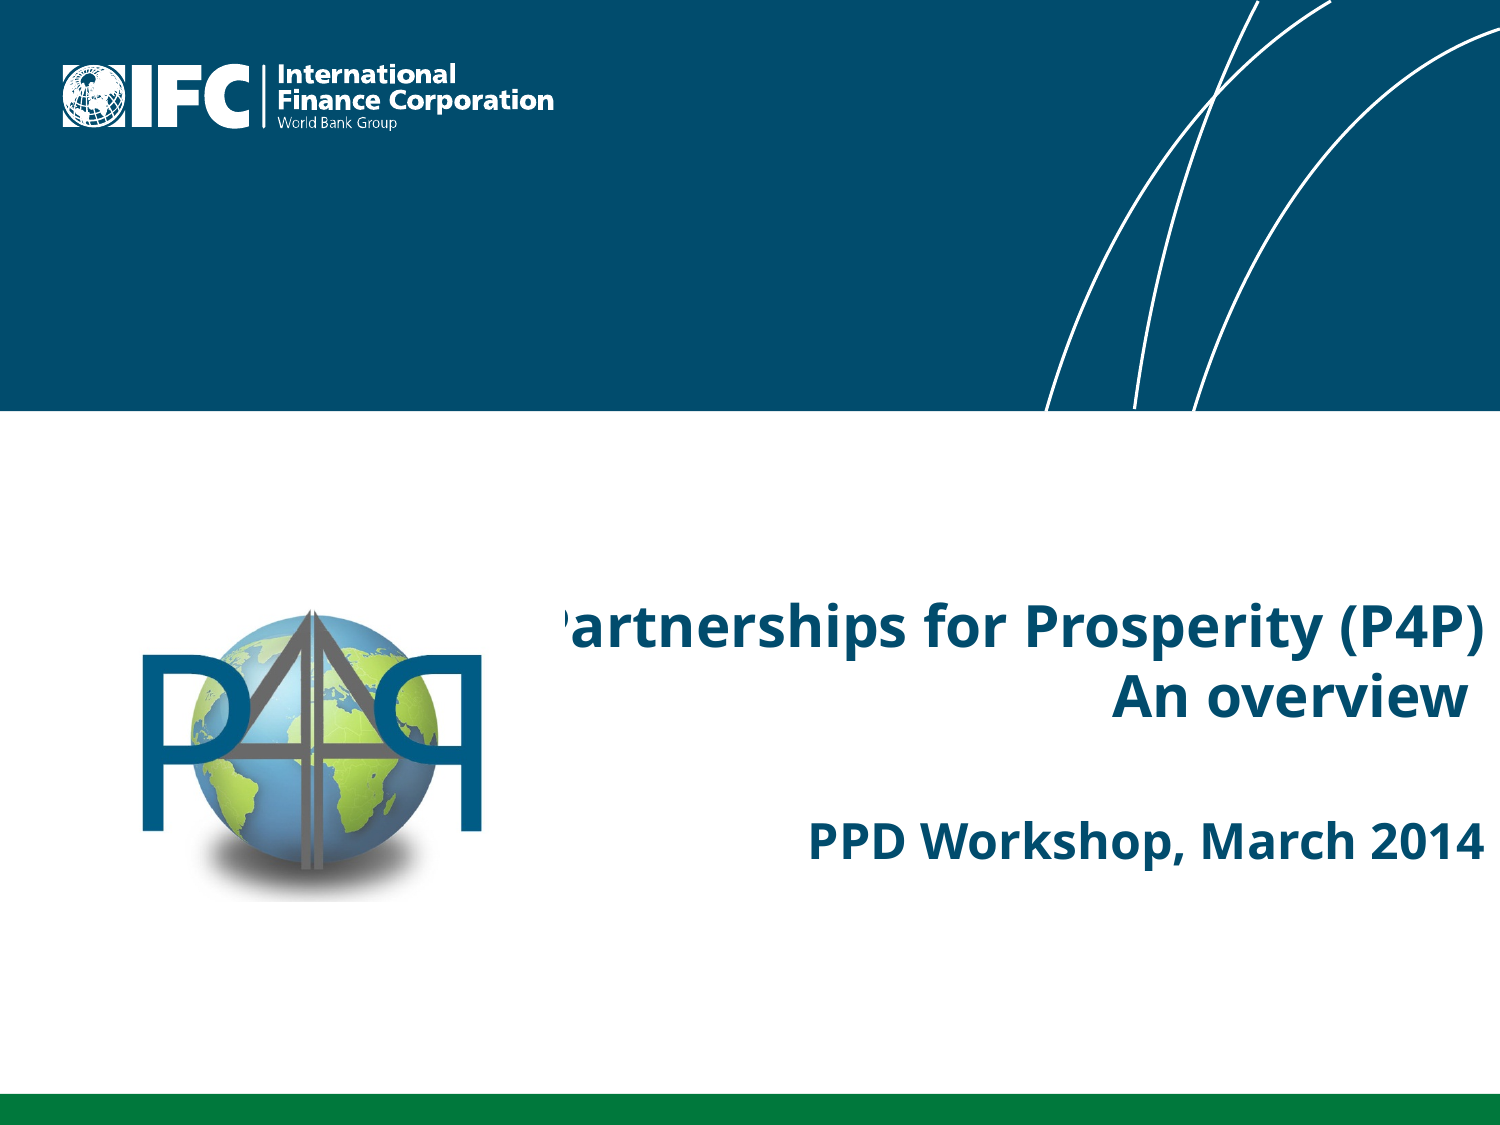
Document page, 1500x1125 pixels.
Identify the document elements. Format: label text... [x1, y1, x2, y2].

text_box [568, 774, 1202, 902]
title Partnerships for Prosperity (P4P) An overview PPD Workshop, March 2014 [58, 539, 1500, 920]
picture [62, 591, 565, 902]
